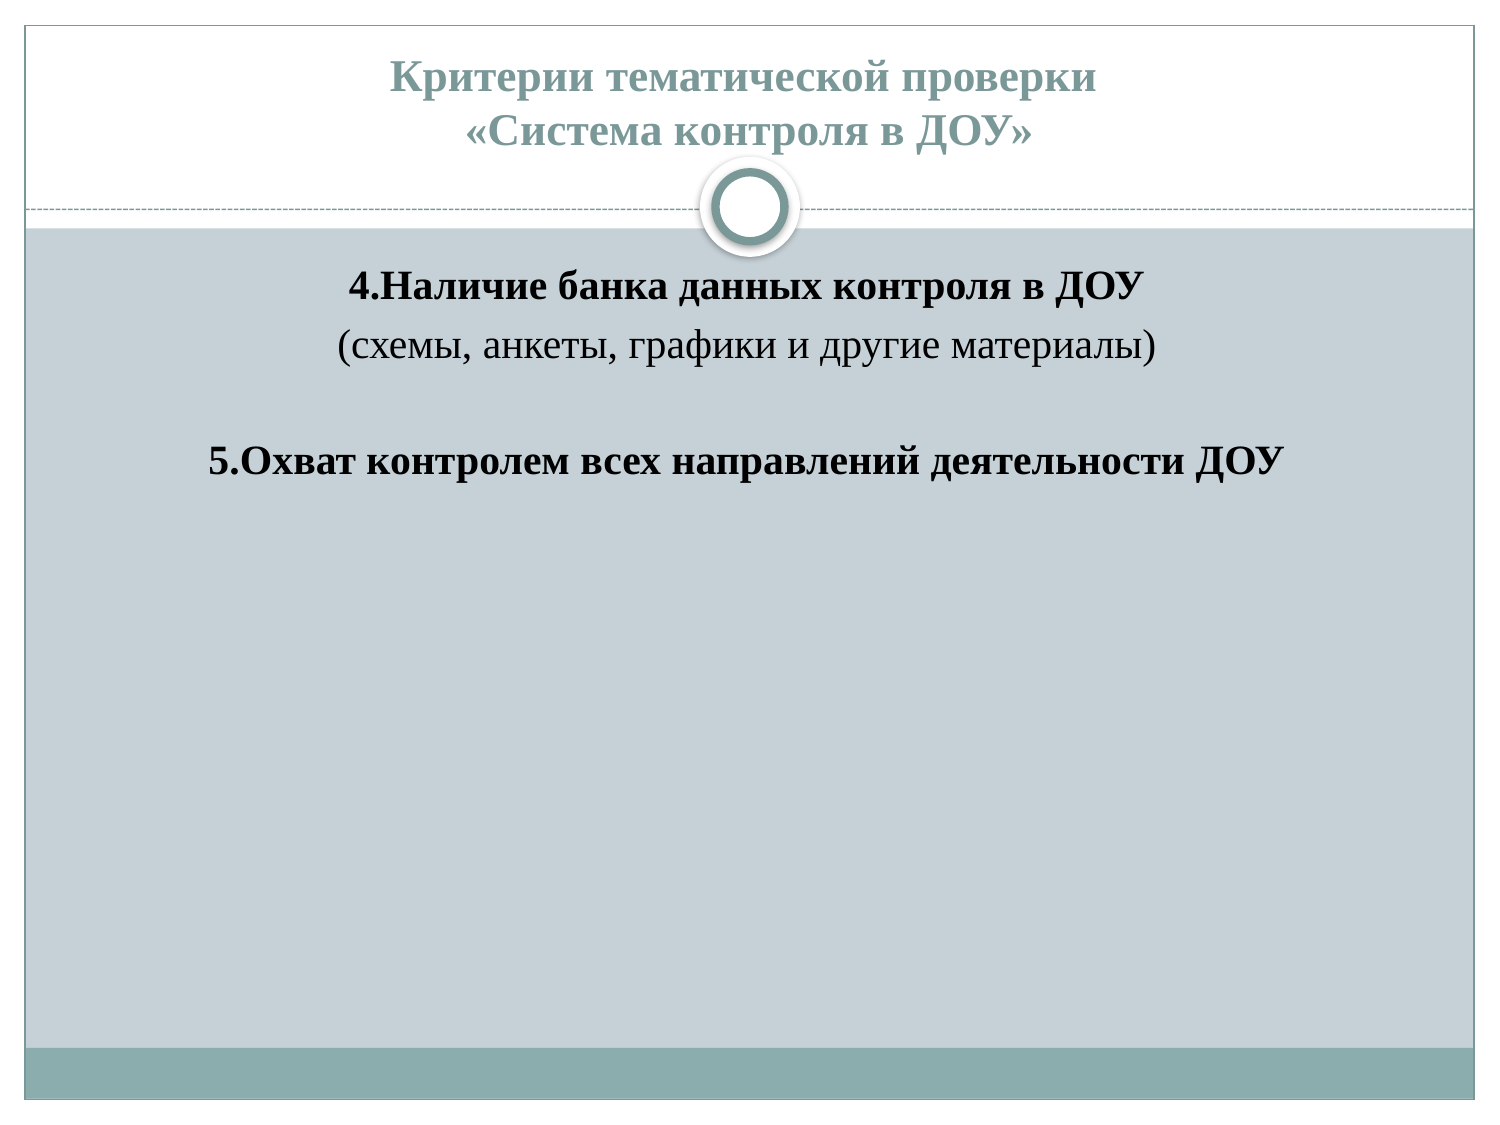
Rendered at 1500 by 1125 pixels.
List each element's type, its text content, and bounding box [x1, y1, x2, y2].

list 4.Наличие банка данных контроля в ДОУ (схемы, анкеты, графики и другие материалы) 5.Охват контролем всех направлений деятельности ДОУ [49, 250, 1445, 1001]
title Критерии тематической проверки «Система контроля в ДОУ» [49, 37, 1450, 162]
